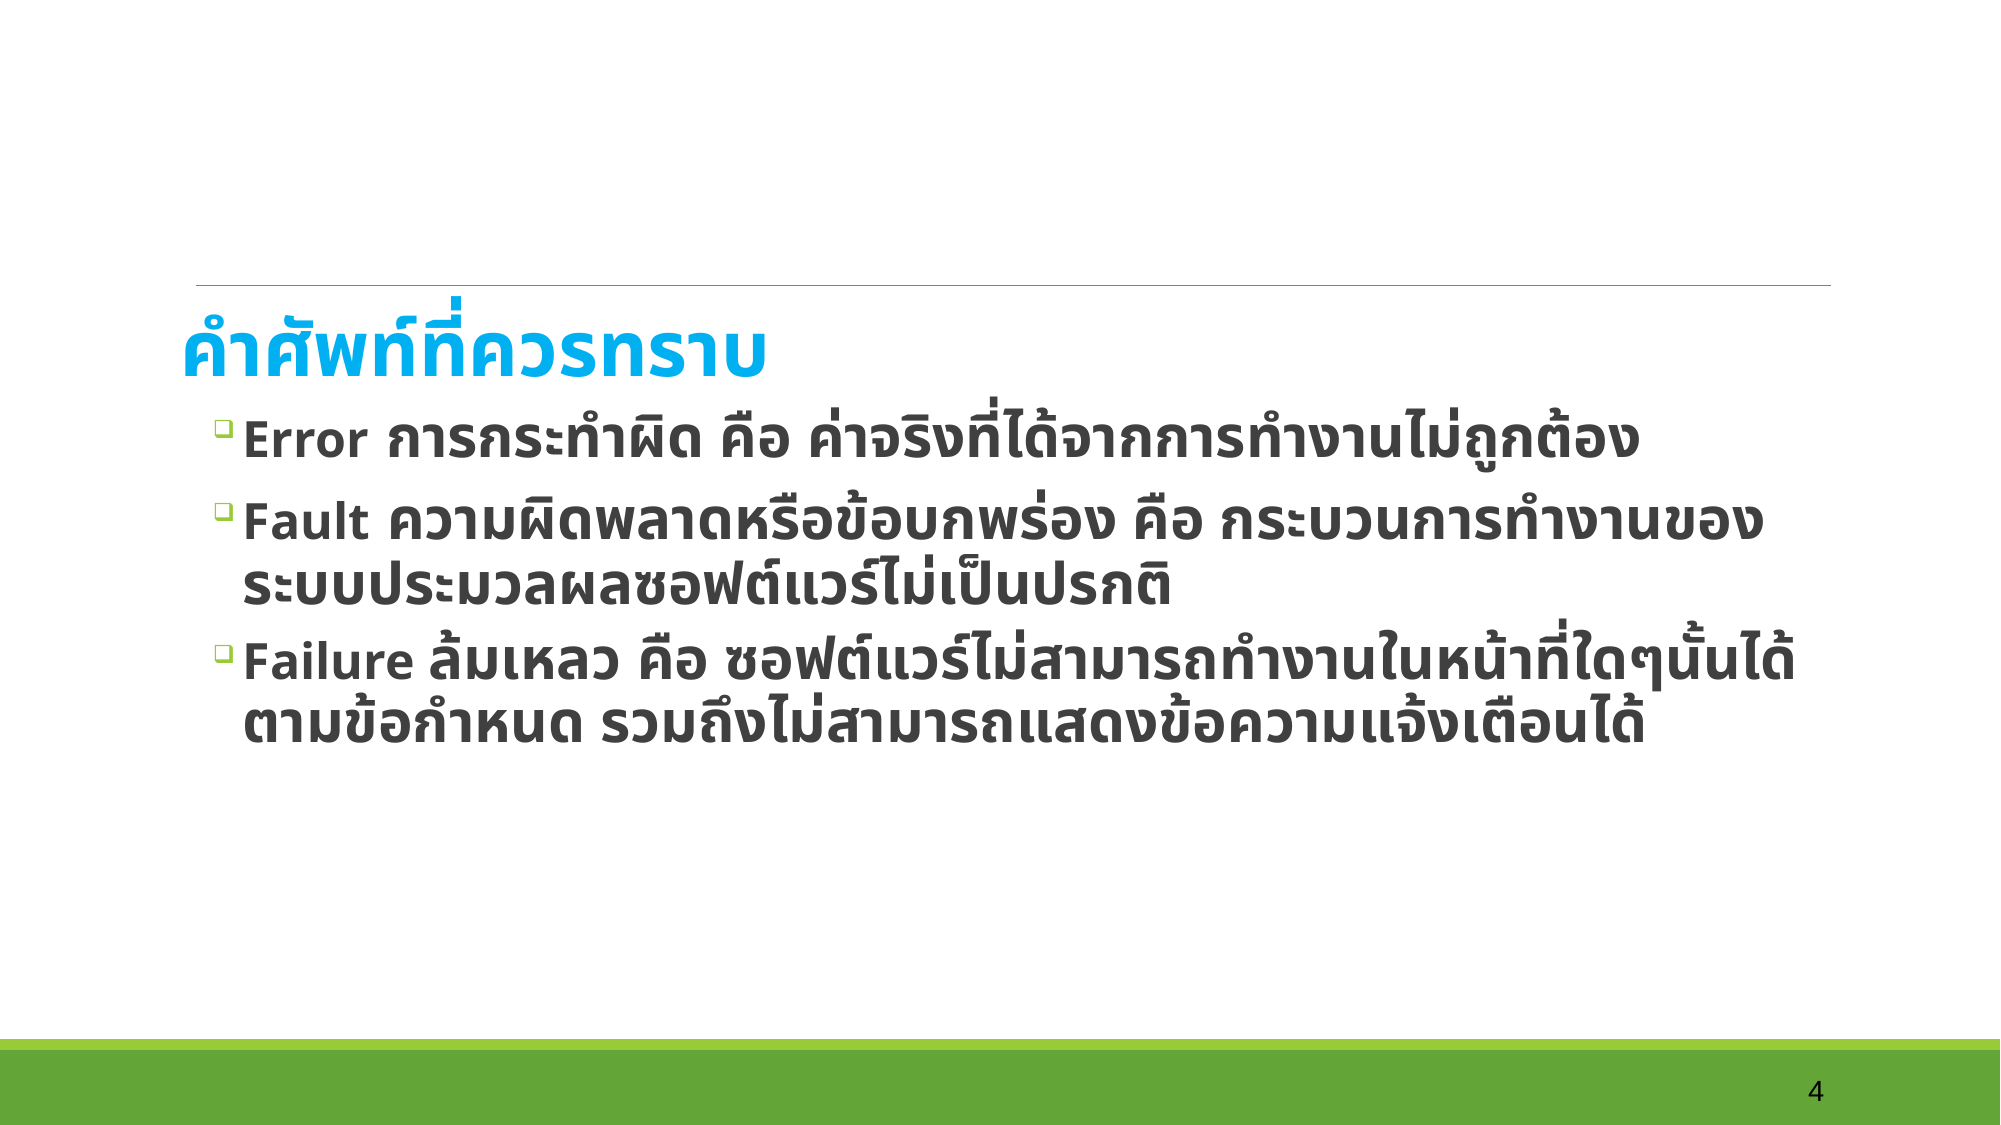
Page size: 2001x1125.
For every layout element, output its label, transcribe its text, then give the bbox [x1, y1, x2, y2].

slide_number 4 [1624, 1059, 1840, 1120]
list คำศัพท์ที่ควรทราบ Error การกระทำผิด คือ ค่าจริงที่ได้จากการทำงานไม่ถูกต้อง Fault ความผิดพลาดหรือข้อบกพร่อง คือ กระบวนการทำงานของระบบประมวลผลซอฟต์แวร์ไม่เป็นปรกติ Failure ล้มเหลว คือ ซอฟต์แวร์ไม่สามารถทำงานในหน้าที่ใดๆนั้นได้ ตามข้อกำหนด รวมถึงไม่สามารถแสดงข้อความแจ้งเตือนได้ [180, 302, 1830, 963]
